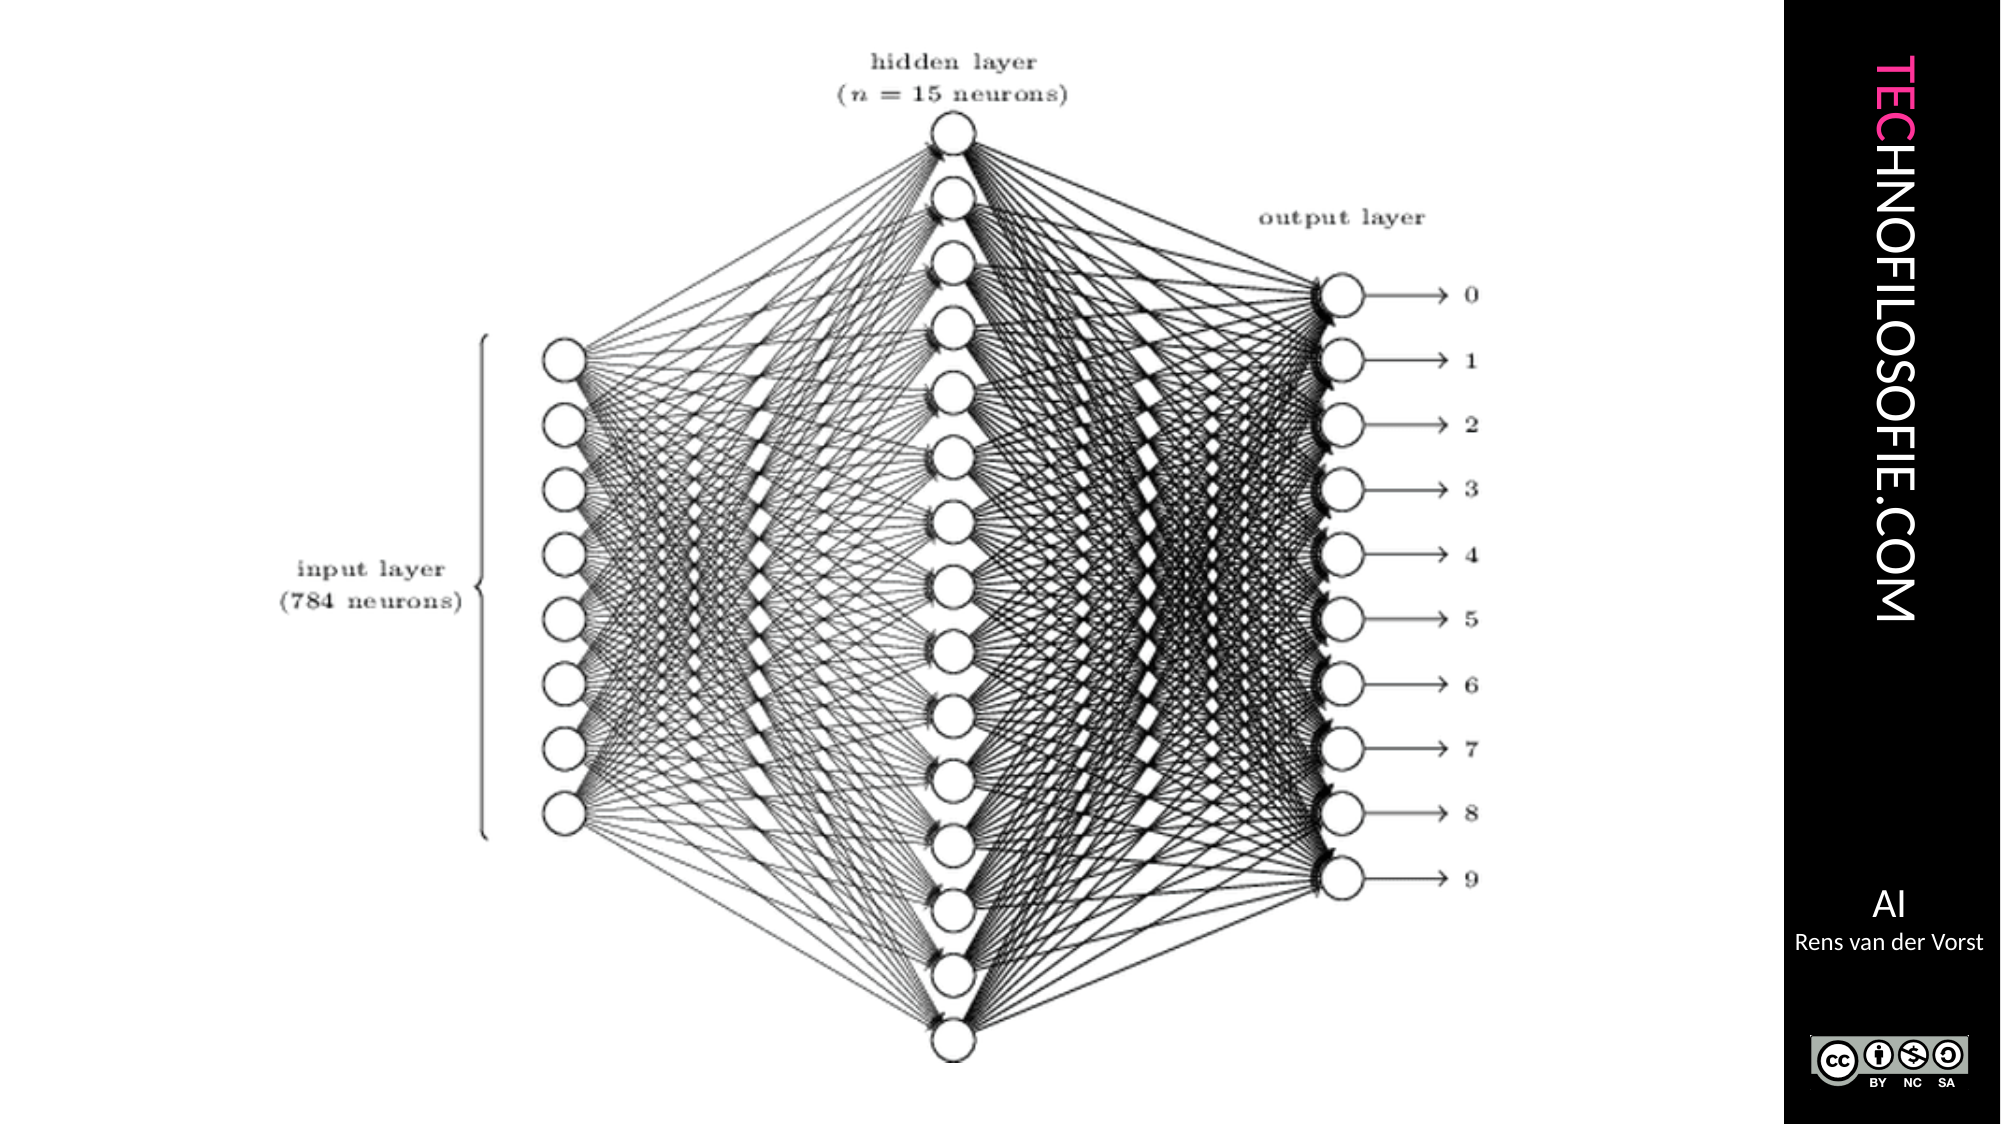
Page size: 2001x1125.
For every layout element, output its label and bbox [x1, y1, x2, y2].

picture [267, 42, 1494, 1064]
picture [1784, 0, 2001, 1124]
